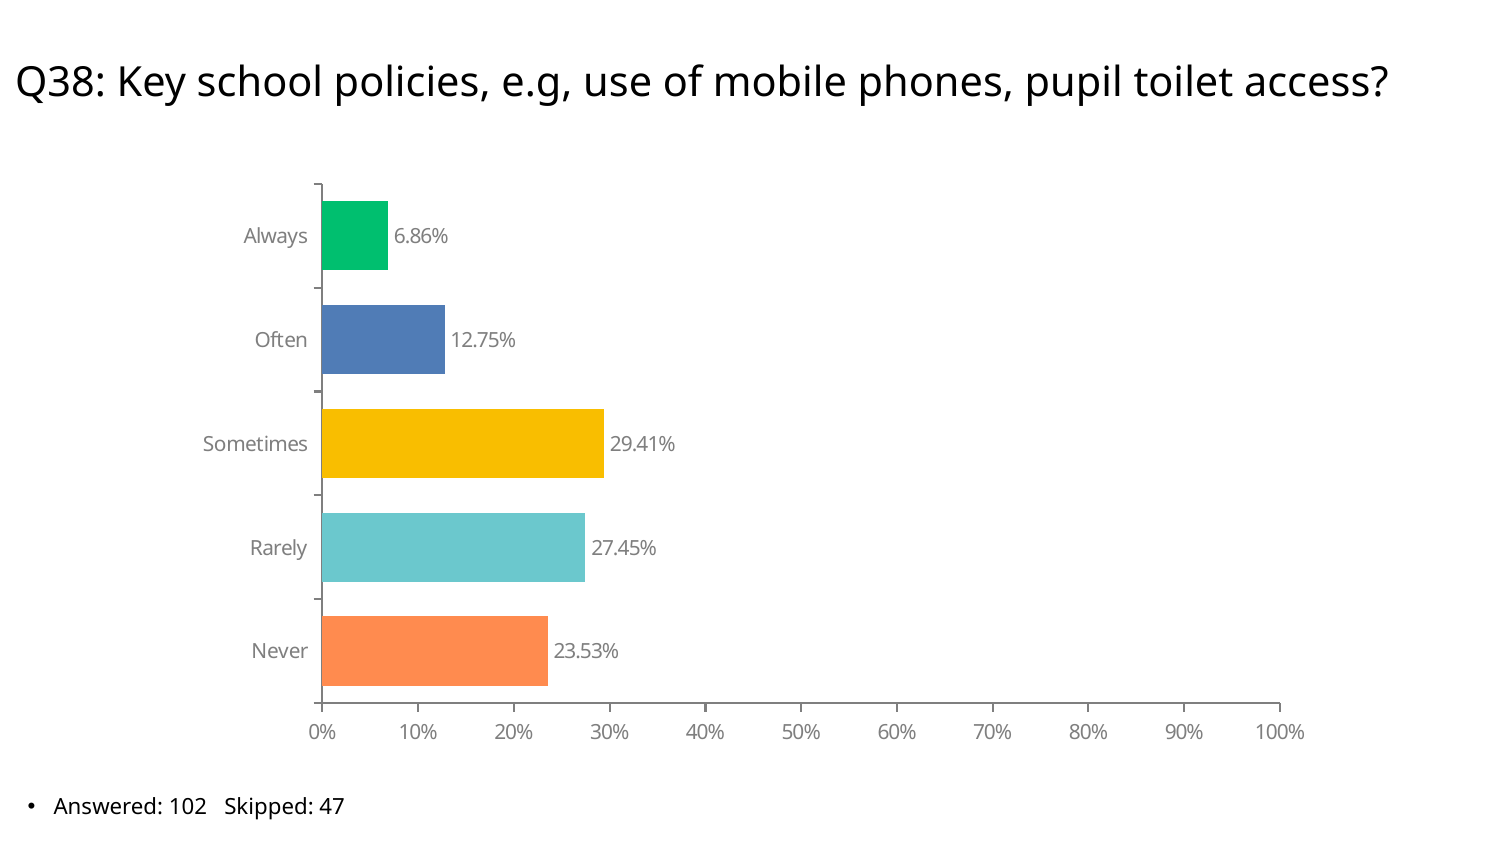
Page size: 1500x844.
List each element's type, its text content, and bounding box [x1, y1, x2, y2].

chart [179, 171, 1329, 759]
title Q38: Key school policies, e.g, use of mobile phones, pupil toilet access? [0, 37, 1500, 128]
list Answered: 102 Skipped: 47 [12, 787, 1363, 827]
